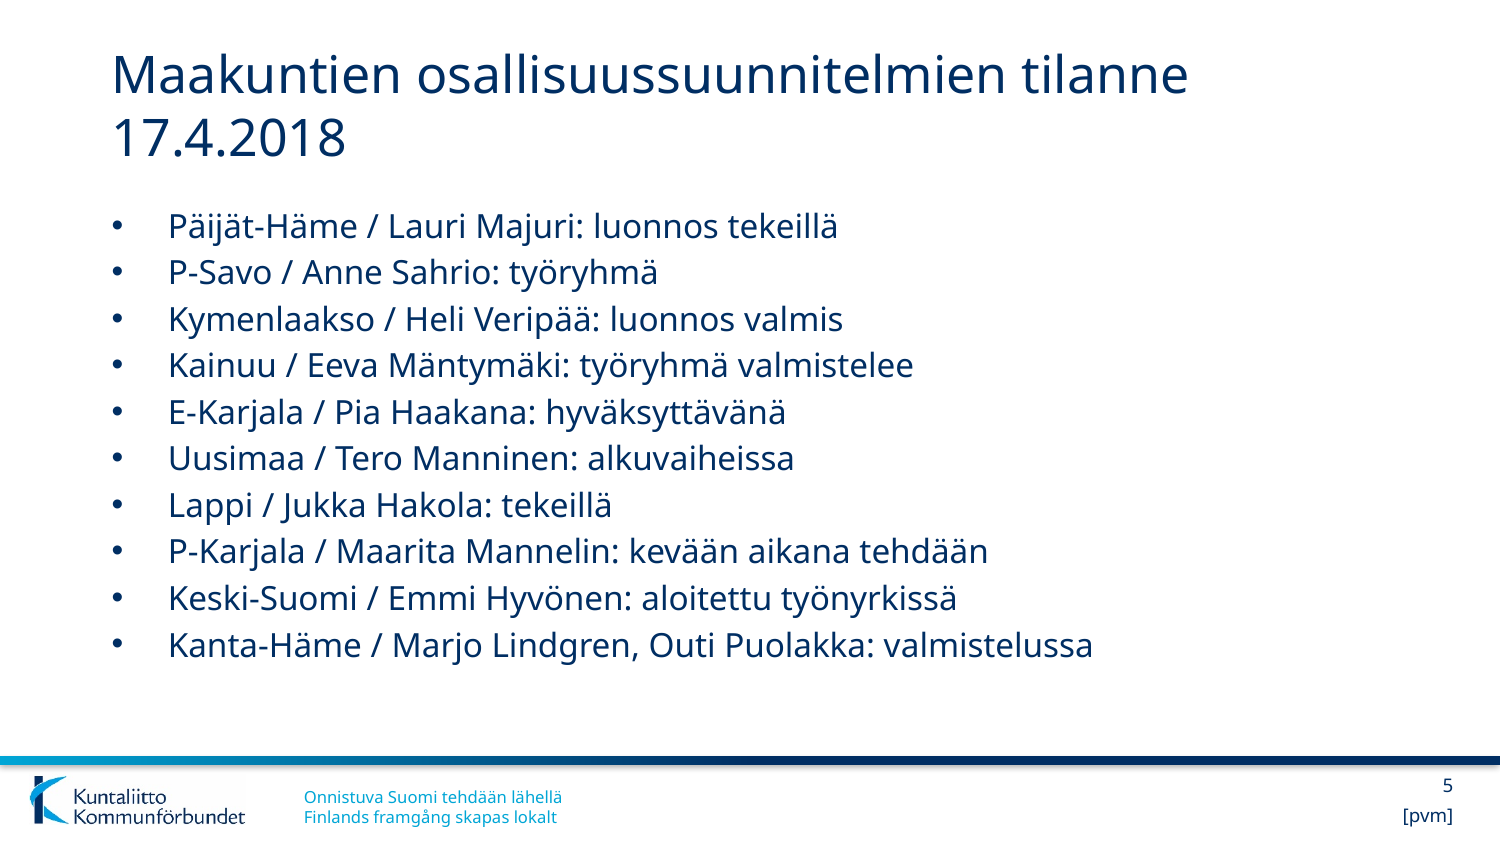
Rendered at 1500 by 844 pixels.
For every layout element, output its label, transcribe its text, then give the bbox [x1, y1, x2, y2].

list Päijät-Häme / Lauri Majuri: luonnos tekeillä P-Savo / Anne Sahrio: työryhmä Kymenlaakso / Heli Veripää: luonnos valmis Kainuu / Eeva Mäntymäki: työryhmä valmistelee E-Karjala / Pia Haakana: hyväksyttävänä Uusimaa / Tero Manninen: alkuvaiheissa Lappi / Jukka Hakola: tekeillä P-Karjala / Maarita Mannelin: kevään aikana tehdään Keski-Suomi / Emmi Hyvönen: aloitettu työnyrkissä Kanta-Häme / Marjo Lindgren, Outi Puolakka: valmistelussa [111, 197, 1447, 755]
picture [29, 773, 246, 825]
slide_number [pvm] [1305, 798, 1454, 832]
slide_number 5 [1389, 770, 1454, 803]
title Maakuntien osallisuussuunnitelmien tilanne 17.4.2018 [111, 33, 1388, 175]
